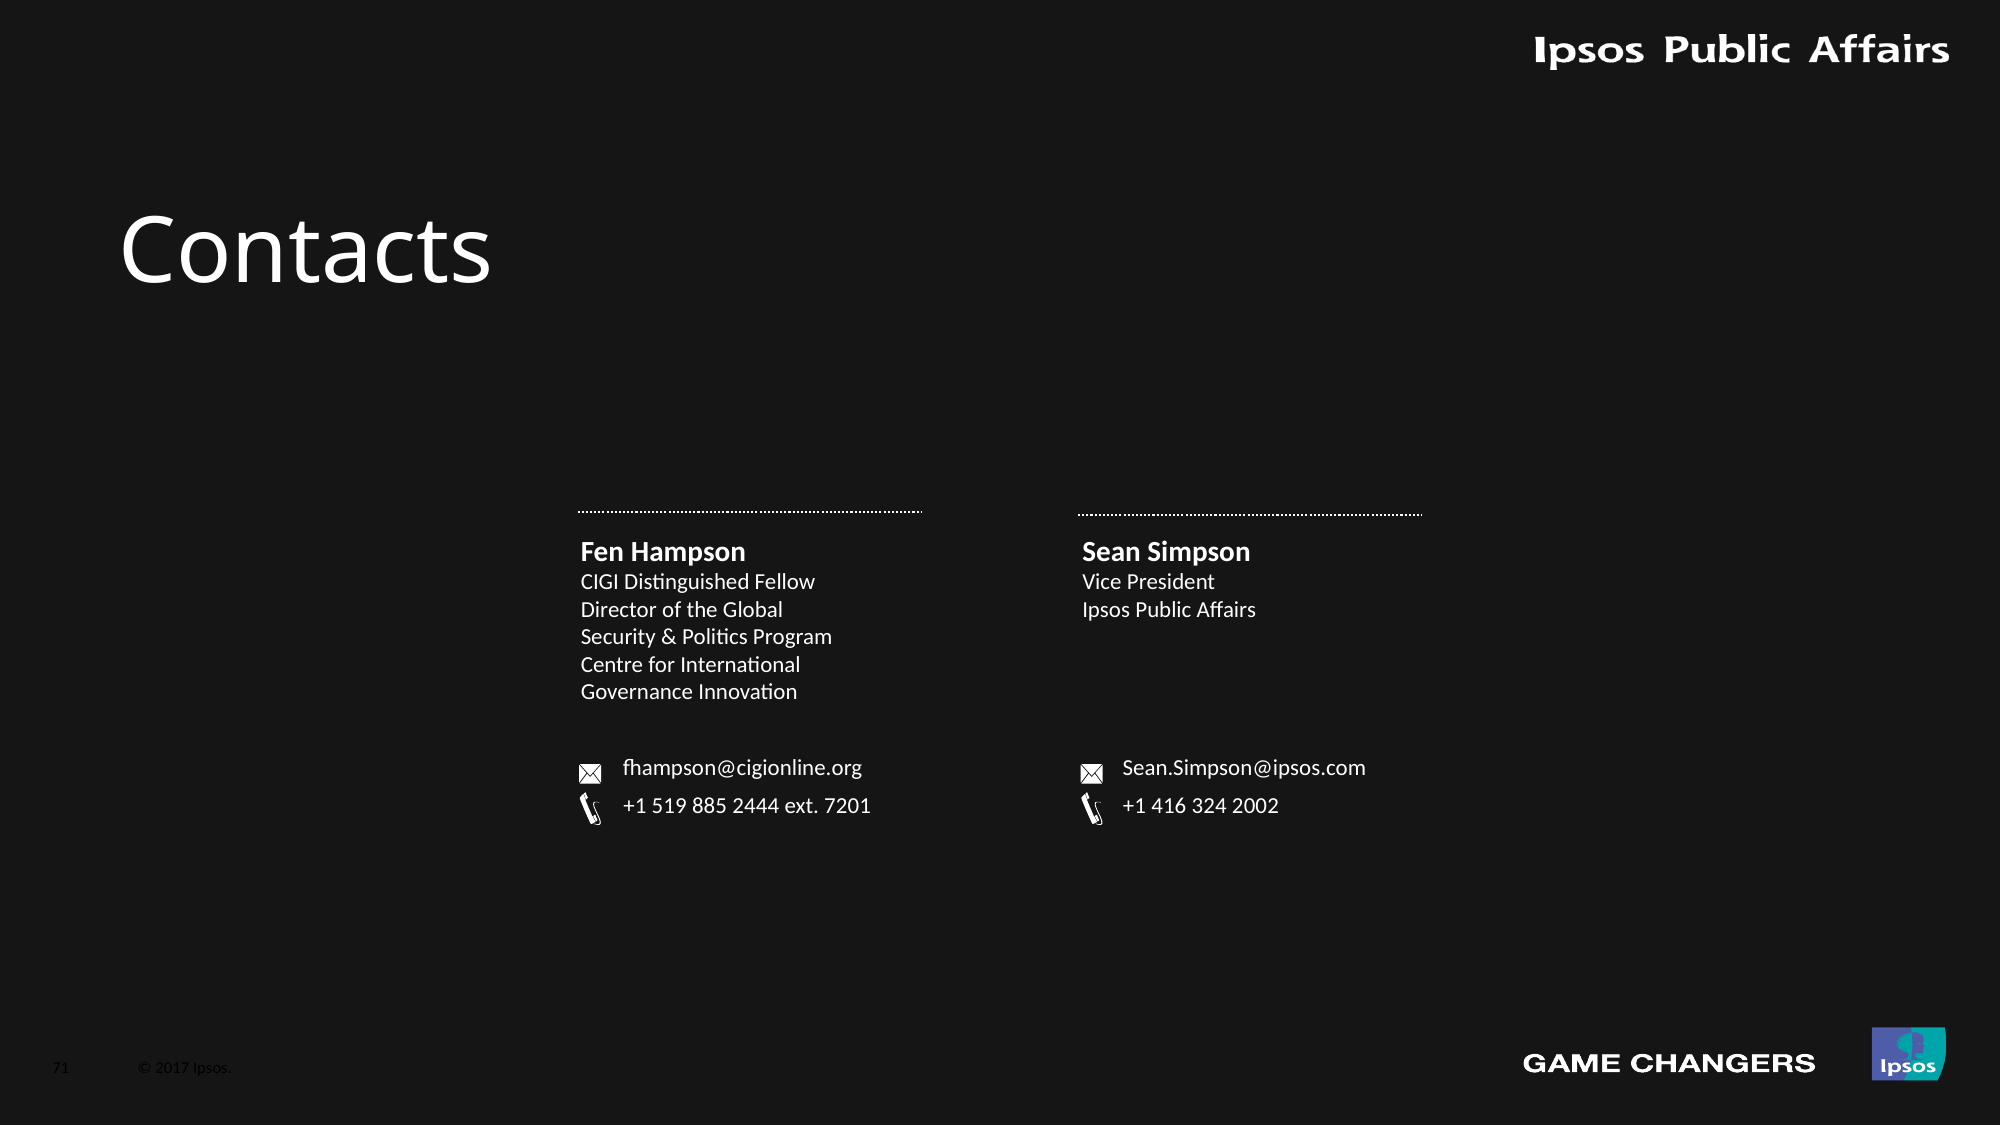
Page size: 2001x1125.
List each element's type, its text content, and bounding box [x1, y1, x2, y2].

title Contacts [103, 143, 1829, 362]
text_box Sean Simpson Vice President Ipsos Public Affairs [1081, 531, 1345, 622]
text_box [579, 752, 866, 784]
text_box Fen Hampson CIGI Distinguished Fellow Director of the Global Security & Politics Program Centre for International Governance Innovation [579, 531, 844, 705]
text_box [1080, 752, 1367, 784]
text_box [579, 790, 881, 825]
picture [1863, 1027, 1947, 1081]
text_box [1081, 790, 1291, 825]
